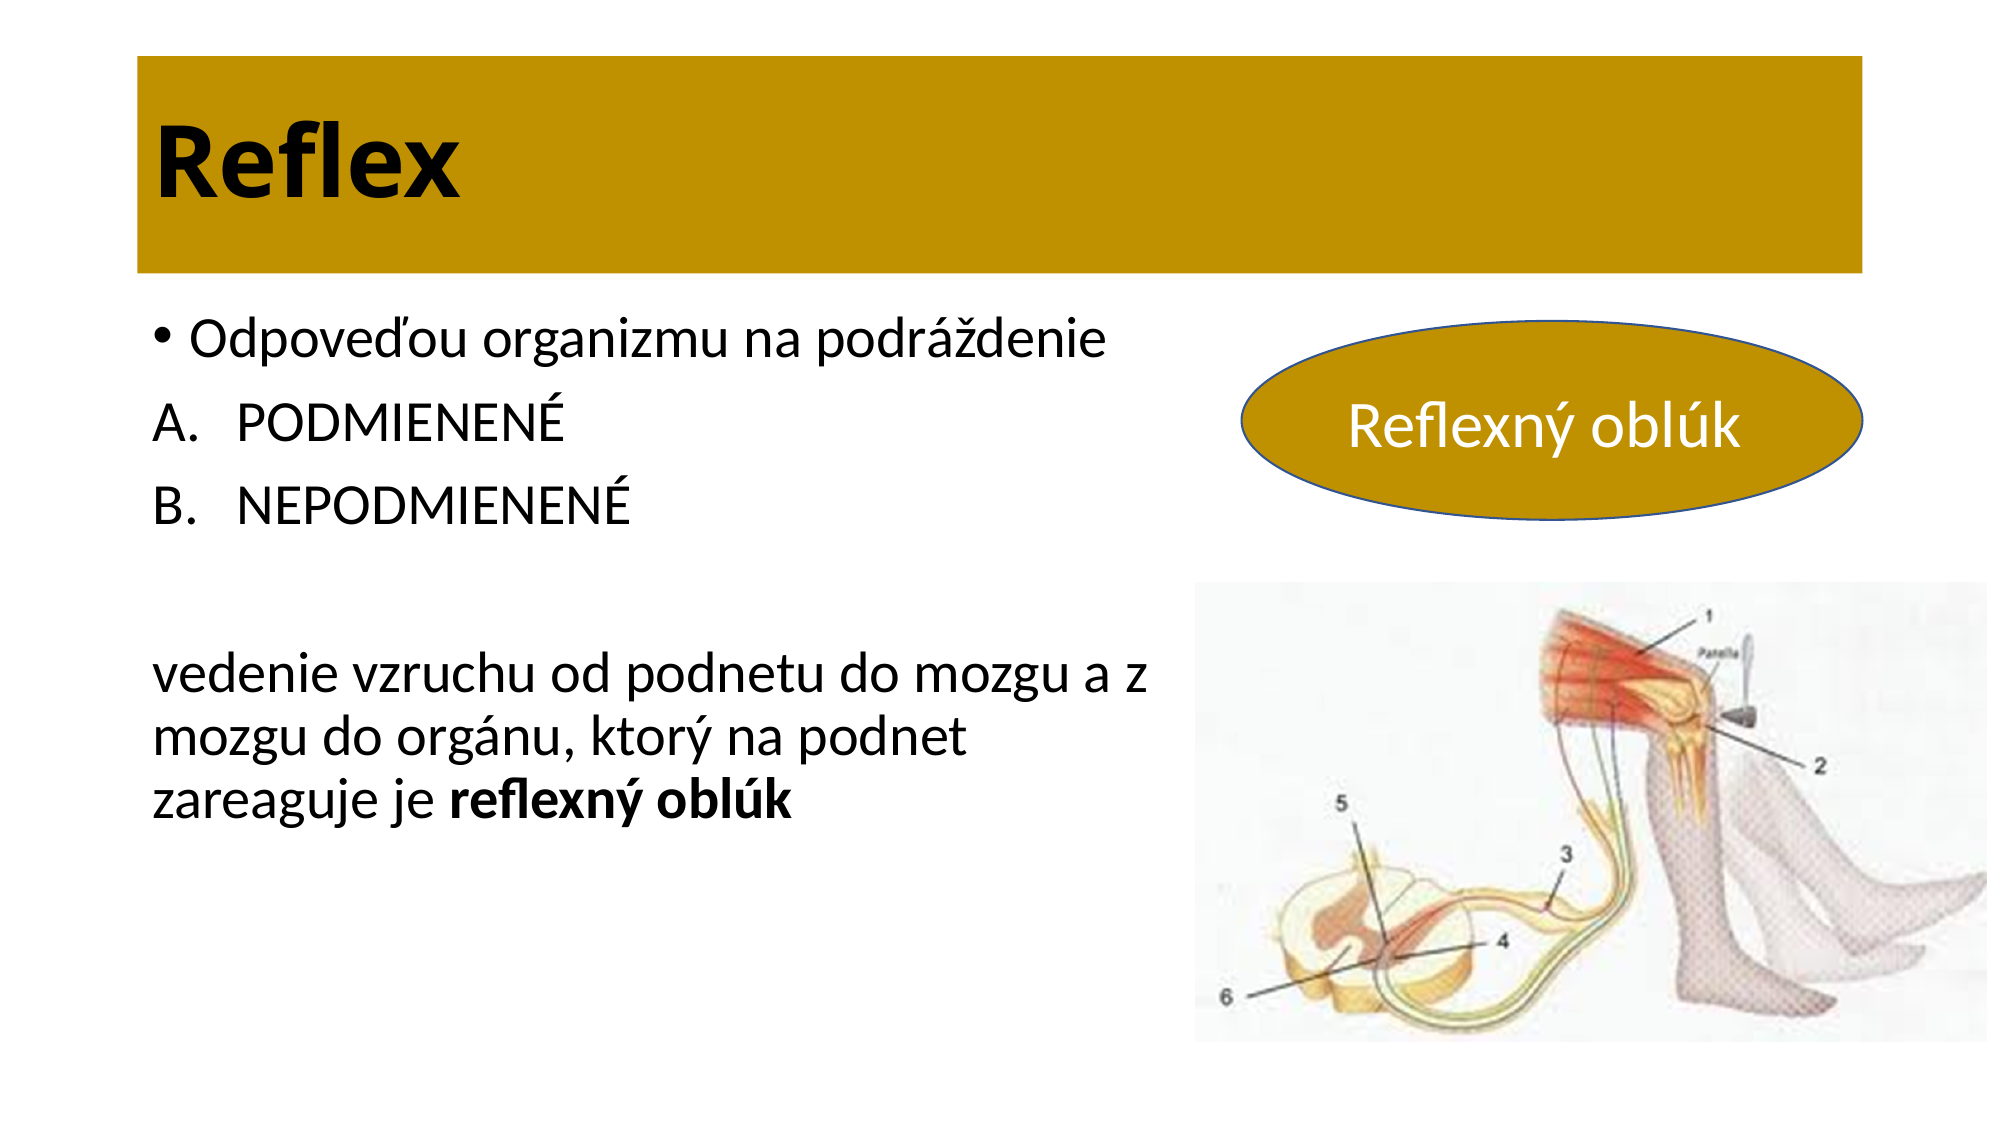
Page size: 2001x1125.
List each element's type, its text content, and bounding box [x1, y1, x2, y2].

title Reflex [137, 56, 1863, 274]
picture [1195, 582, 1987, 1042]
text_box Reflexný oblúk [1240, 319, 1864, 521]
list Odpoveďou organizmu na podráždenie PODMIENENÉ NEPODMIENENÉ vedenie vzruchu od podnetu do mozgu a z mozgu do orgánu, ktorý na podnet zareaguje je reflexný oblúk [137, 299, 1164, 1014]
